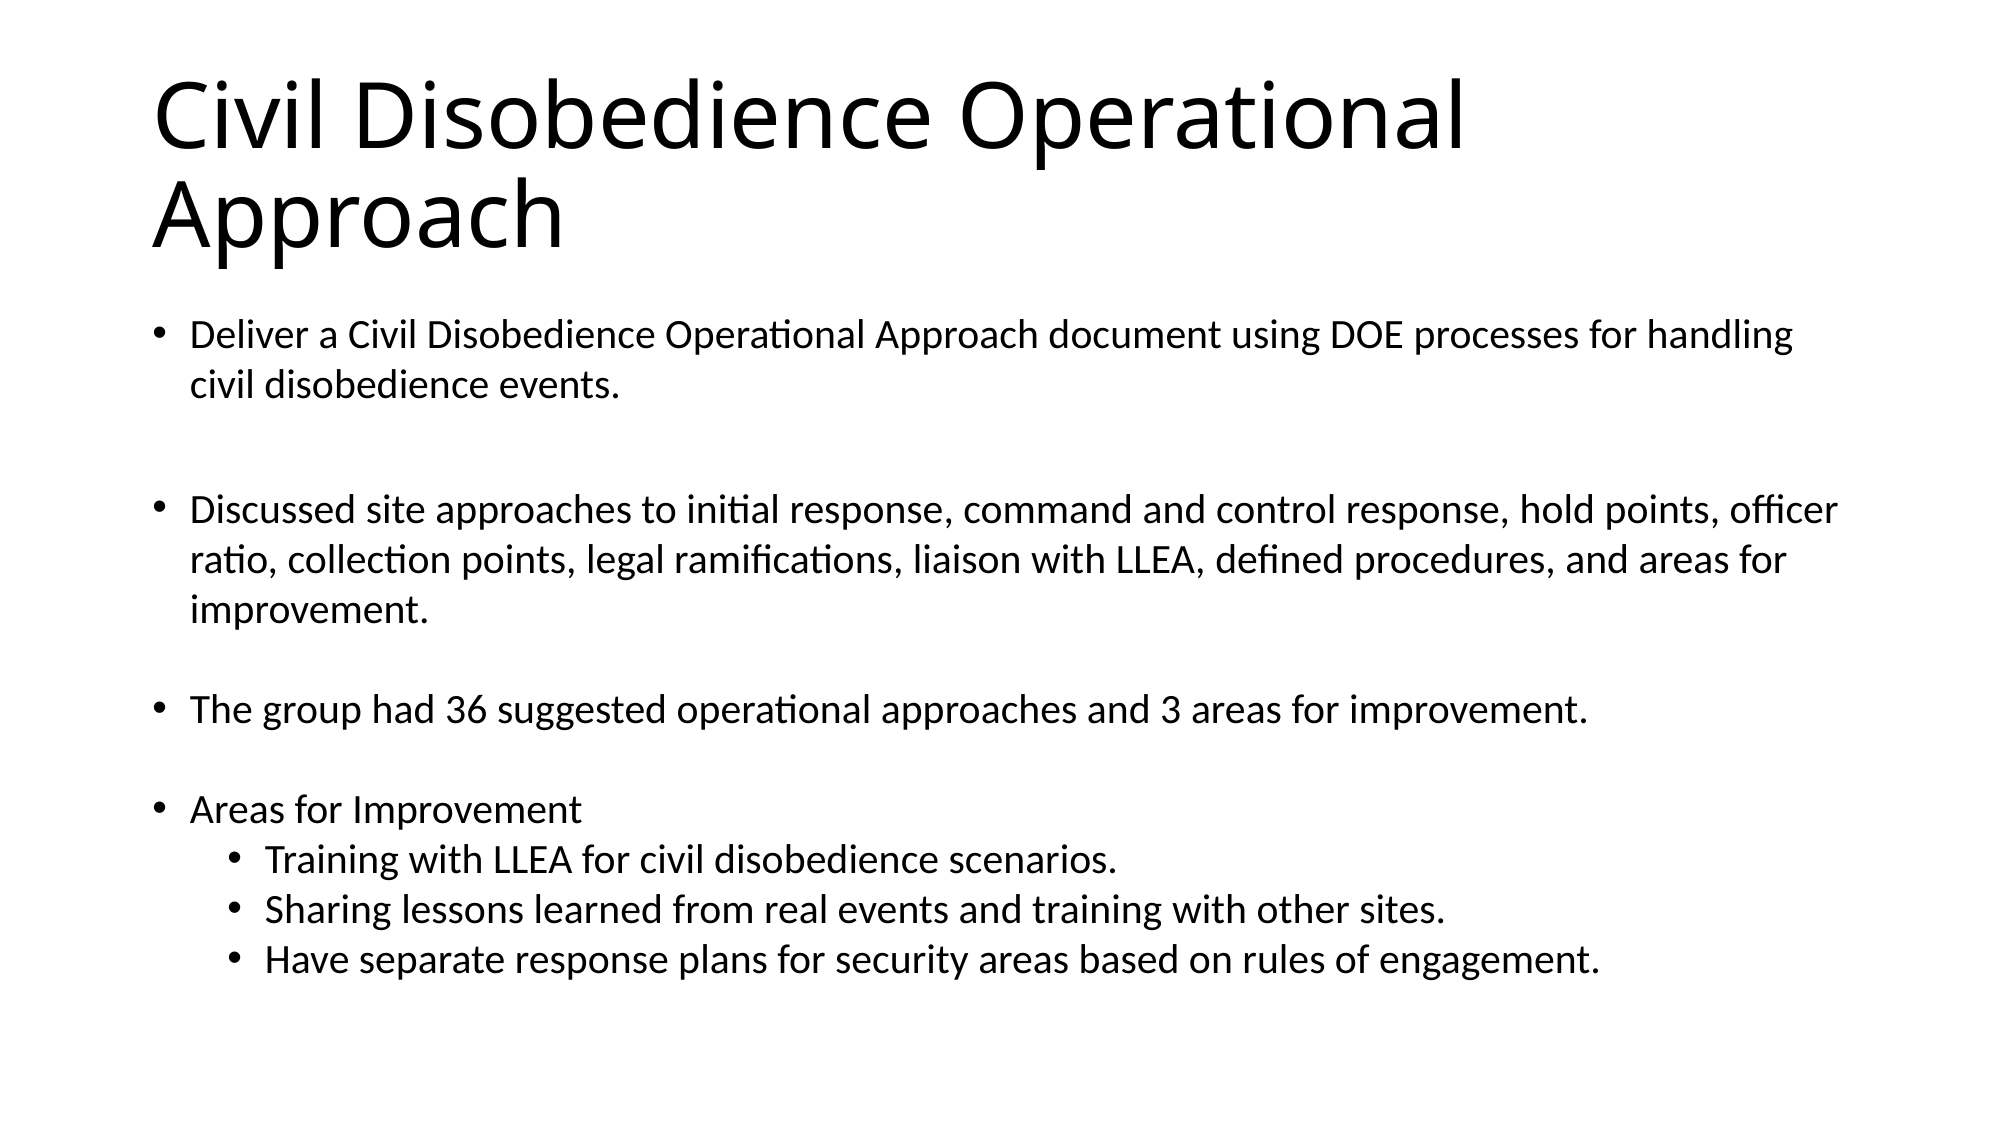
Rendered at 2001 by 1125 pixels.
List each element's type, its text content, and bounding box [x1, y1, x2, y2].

list Deliver a Civil Disobedience Operational Approach document using DOE processes for handling civil disobedience events. Discussed site approaches to initial response, command and control response, hold points, officer ratio, collection points, legal ramifications, liaison with LLEA, defined procedures, and areas for improvement. The group had 36 suggested operational approaches and 3 areas for improvement. Areas for Improvement Training with LLEA for civil disobedience scenarios. Sharing lessons learned from real events and training with other sites. Have separate response plans for security areas based on rules of engagement. [137, 299, 1863, 1014]
title Civil Disobedience Operational Approach [137, 59, 1863, 278]
